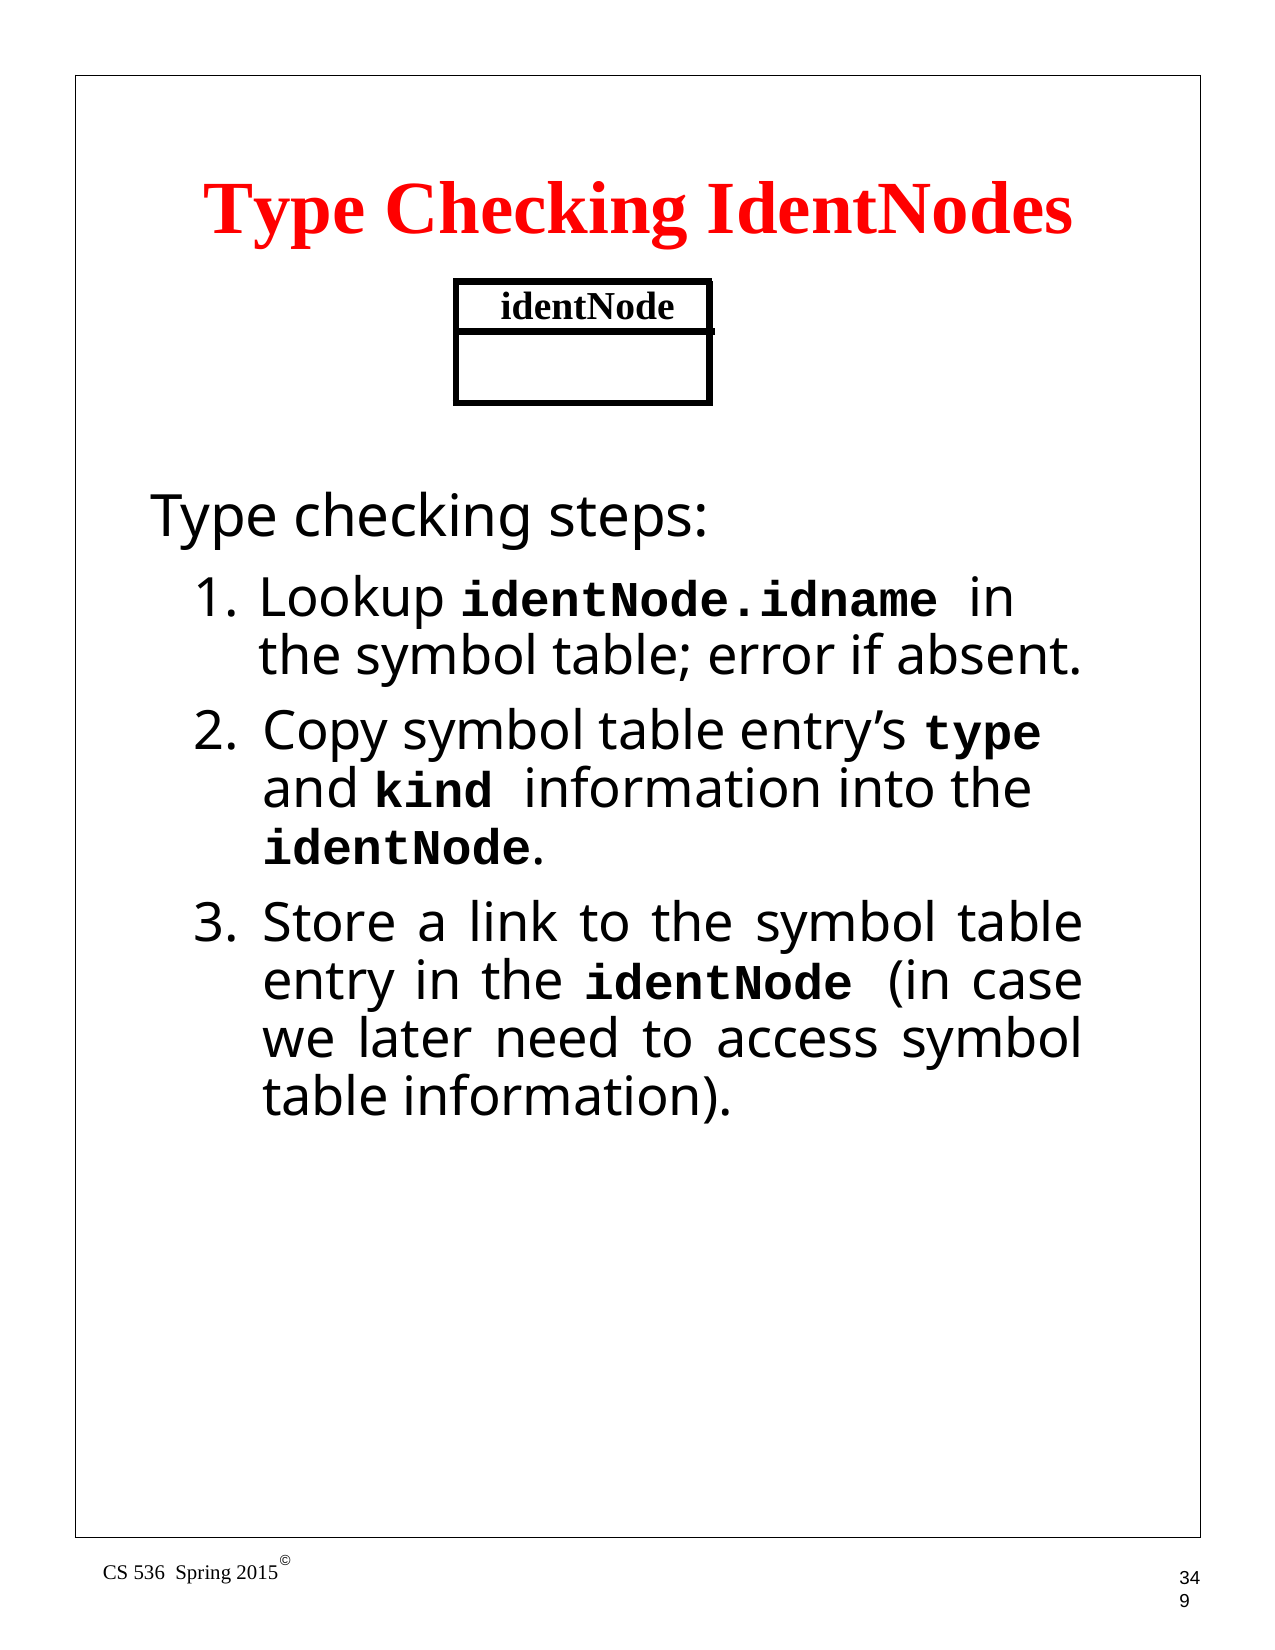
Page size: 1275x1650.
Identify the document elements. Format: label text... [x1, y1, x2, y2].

title Type Checking IdentNodes [147, 158, 1128, 434]
footer CS 536 Spring 2015 [100, 1558, 280, 1650]
slide_number 349 [1175, 1565, 1204, 1650]
text_box identNode [498, 280, 679, 328]
text_box Type checking steps: Lookup identNode.idname in the symbol table; error if absent. Copy symbol table entry’s type and kind information into the identNode. Store a link to the symbol table entry in the identNode (in case we later need to access symbol table information). [147, 478, 1114, 1127]
text_box © [277, 1551, 294, 1569]
